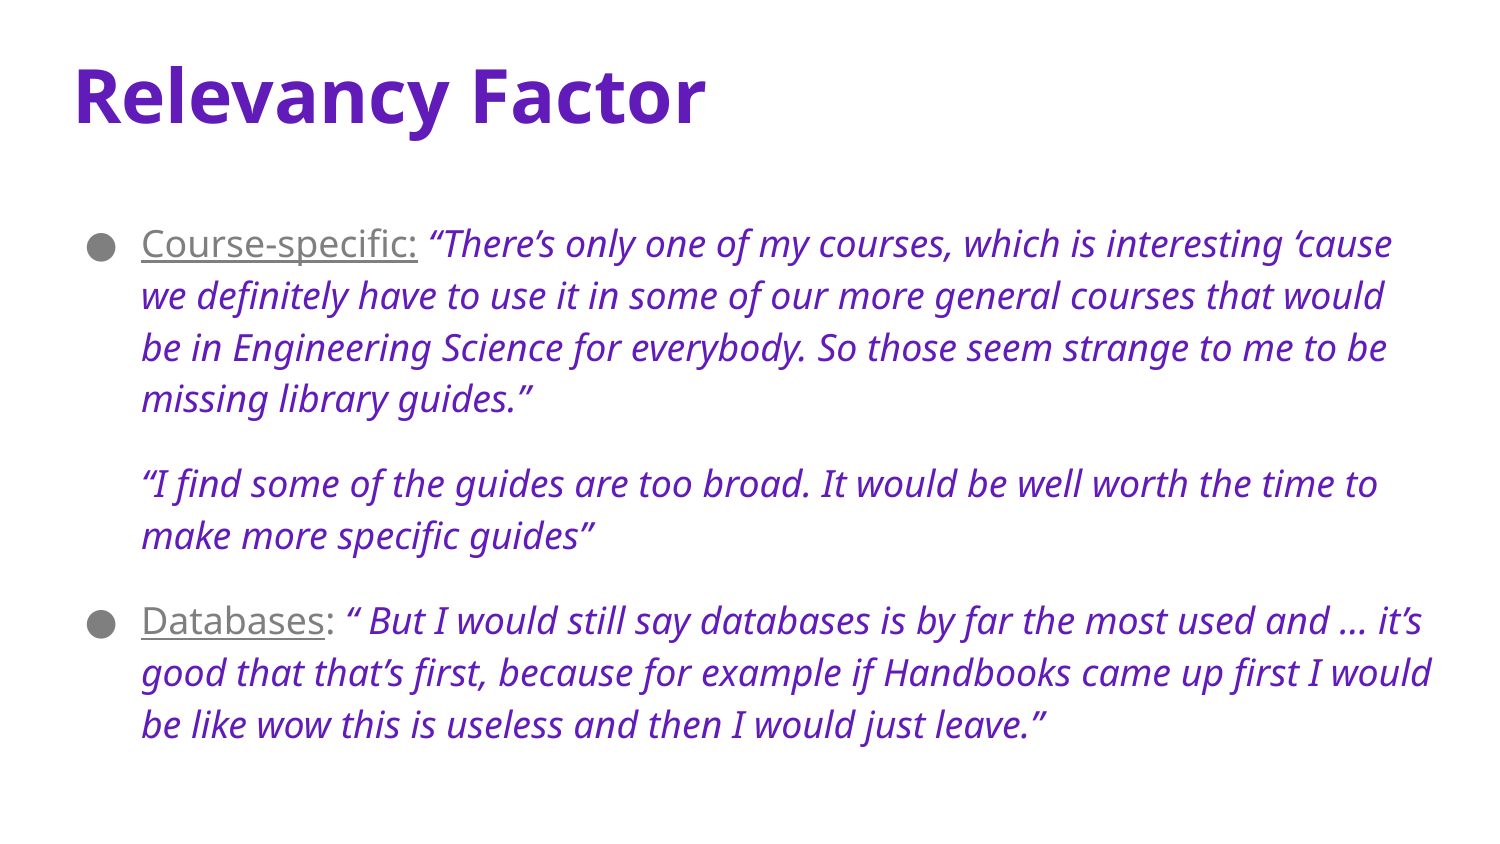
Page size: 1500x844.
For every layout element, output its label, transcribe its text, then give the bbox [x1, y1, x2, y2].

list Course-specific: “There’s only one of my courses, which is interesting ‘cause we definitely have to use it in some of our more general courses that would be in Engineering Science for everybody. So those seem strange to me to be missing library guides.” “I find some of the guides are too broad. It would be well worth the time to make more specific guides” Databases: “ But I would still say databases is by far the most used and … it’s good that that’s first, because for example if Handbooks came up first I would be like wow this is useless and then I would just leave.” [51, 120, 1449, 681]
title Relevancy Factor [56, 33, 1455, 136]
